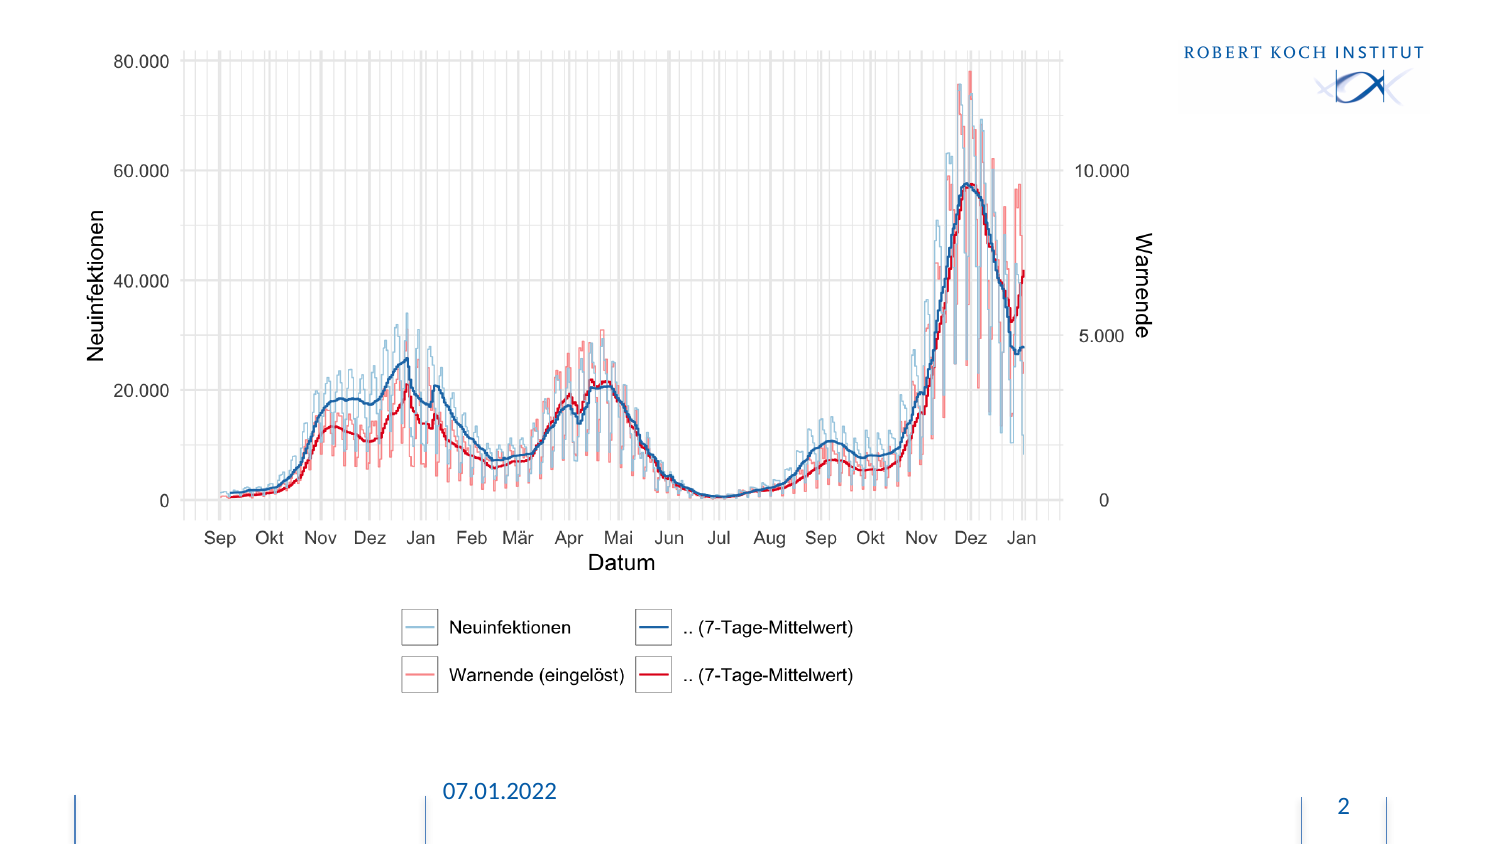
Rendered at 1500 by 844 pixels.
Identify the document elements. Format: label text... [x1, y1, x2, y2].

footer 07.01.2022 [442, 782, 918, 827]
picture [1178, 40, 1430, 114]
picture [74, 39, 1168, 715]
slide_number 2 [1302, 782, 1385, 827]
